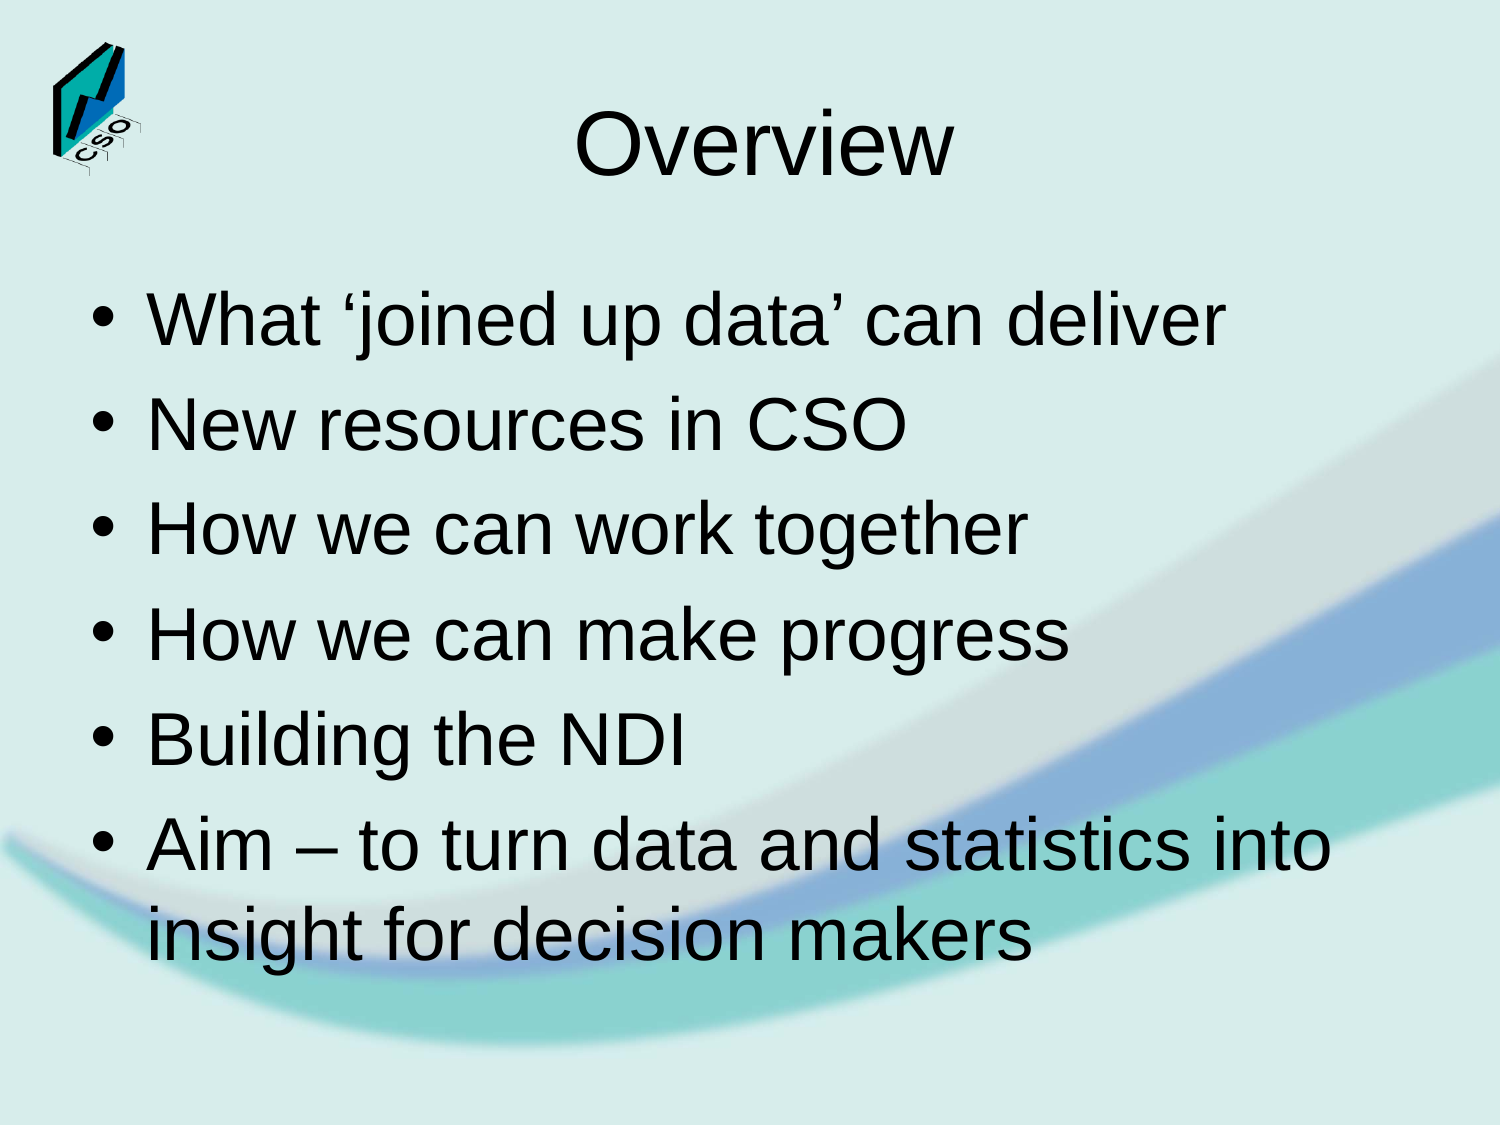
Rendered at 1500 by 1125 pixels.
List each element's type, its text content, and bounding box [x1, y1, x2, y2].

title Overview [140, 45, 1388, 233]
list What ‘joined up data’ can deliver New resources in CSO How we can work together How we can make progress Building the NDI Aim – to turn data and statistics into insight for decision makers [75, 262, 1425, 1005]
picture [0, 0, 1500, 1125]
